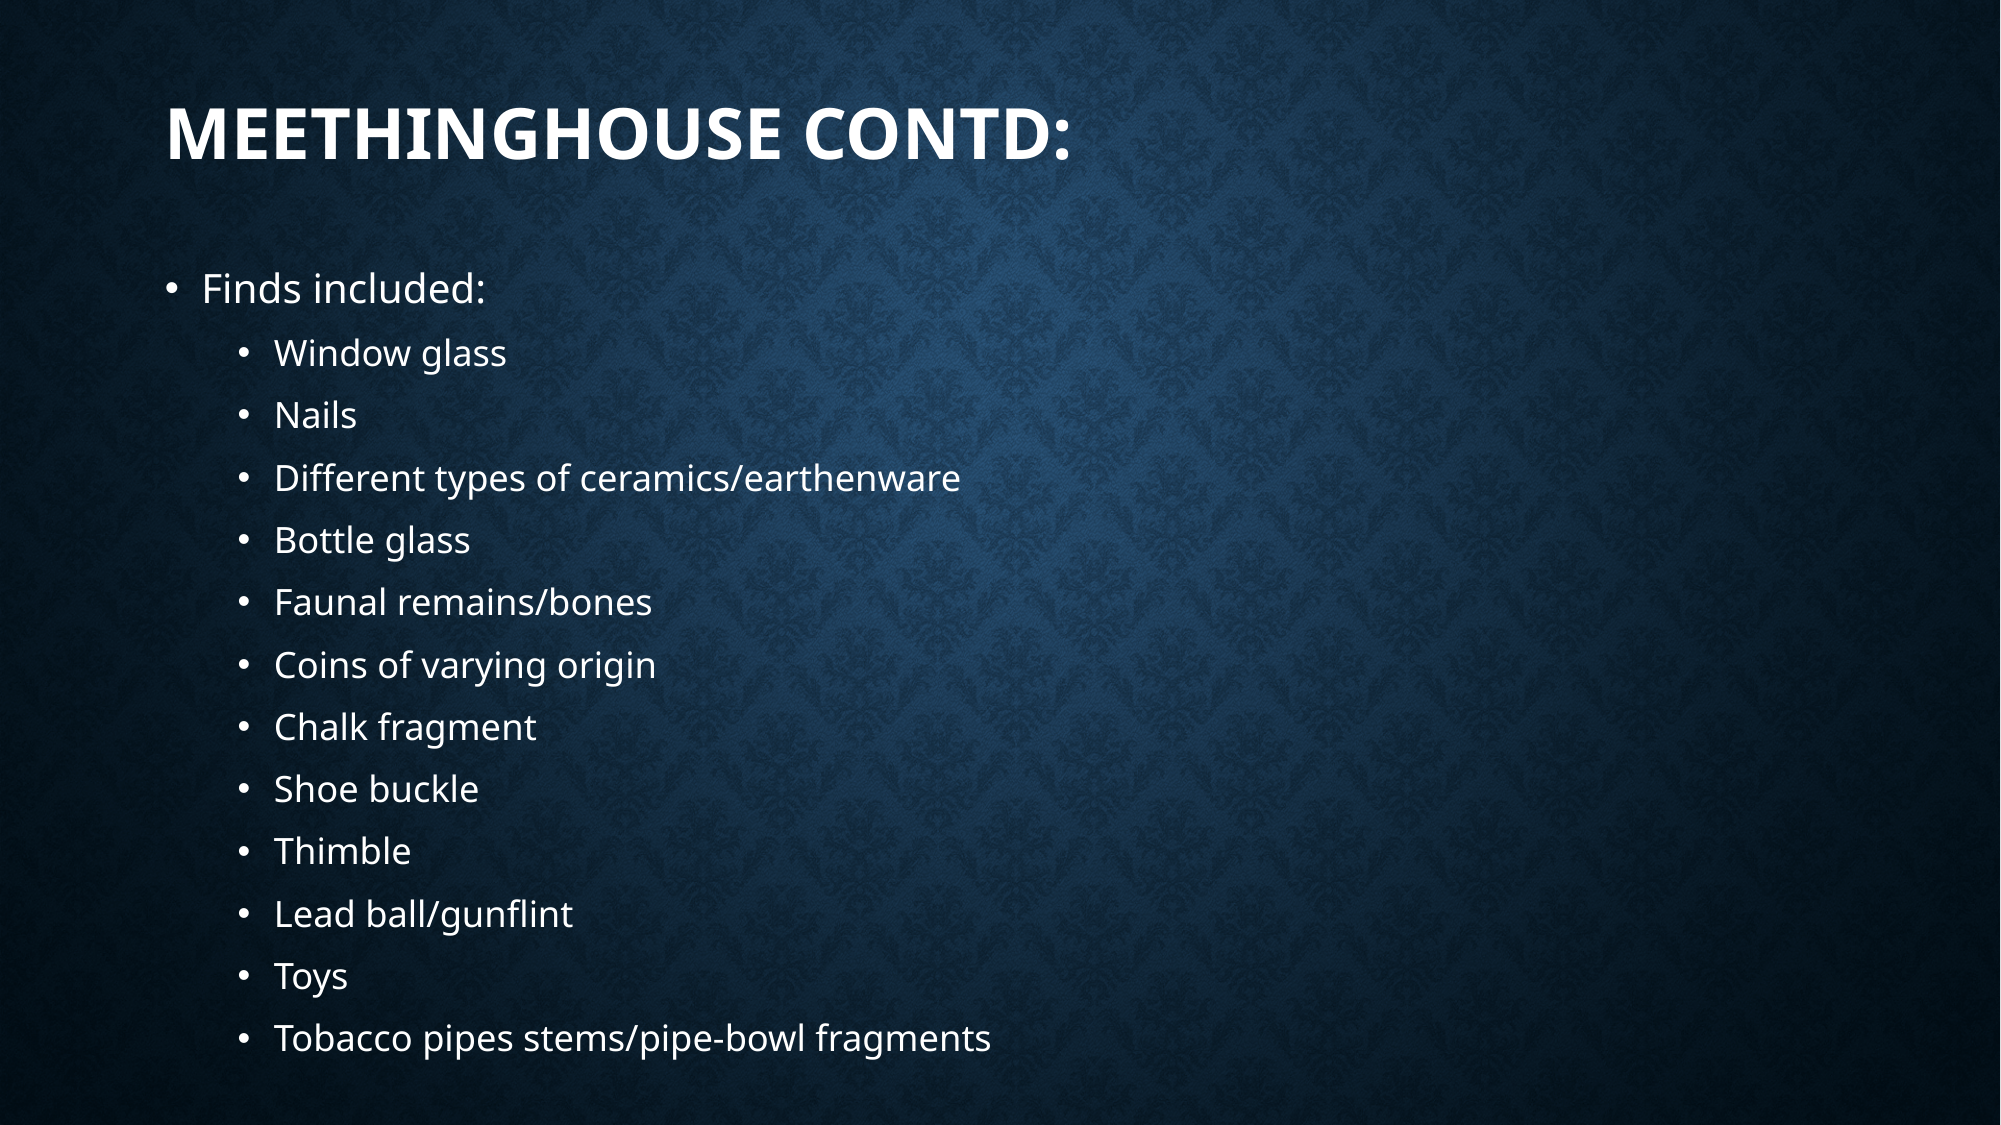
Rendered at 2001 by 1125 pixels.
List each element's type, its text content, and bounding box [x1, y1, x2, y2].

list Finds included: Window glass Nails Different types of ceramics/earthenware Bottle glass Faunal remains/bones Coins of varying origin Chalk fragment Shoe buckle Thimble Lead ball/gunflint Toys Tobacco pipes stems/pipe-bowl fragments [149, 245, 1849, 1074]
title Meethinghouse contd: [149, 28, 1849, 245]
